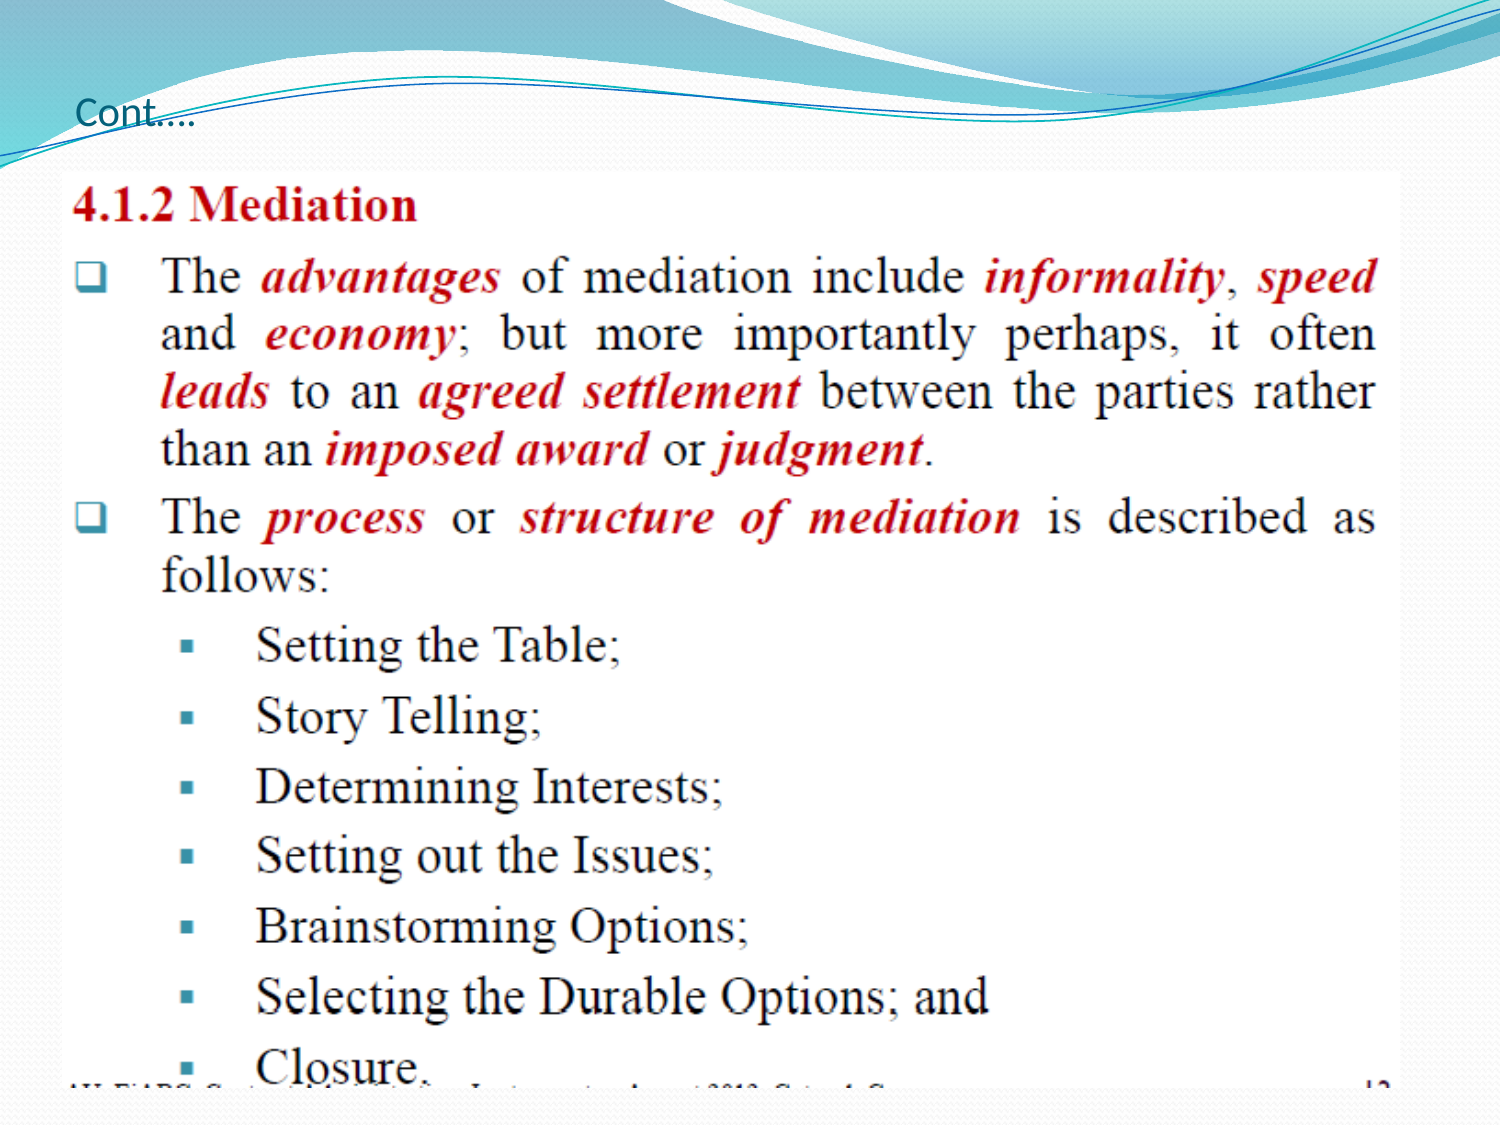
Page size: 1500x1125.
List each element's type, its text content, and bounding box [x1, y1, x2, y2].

title Cont…. [75, 75, 1425, 135]
picture [62, 172, 1401, 1088]
